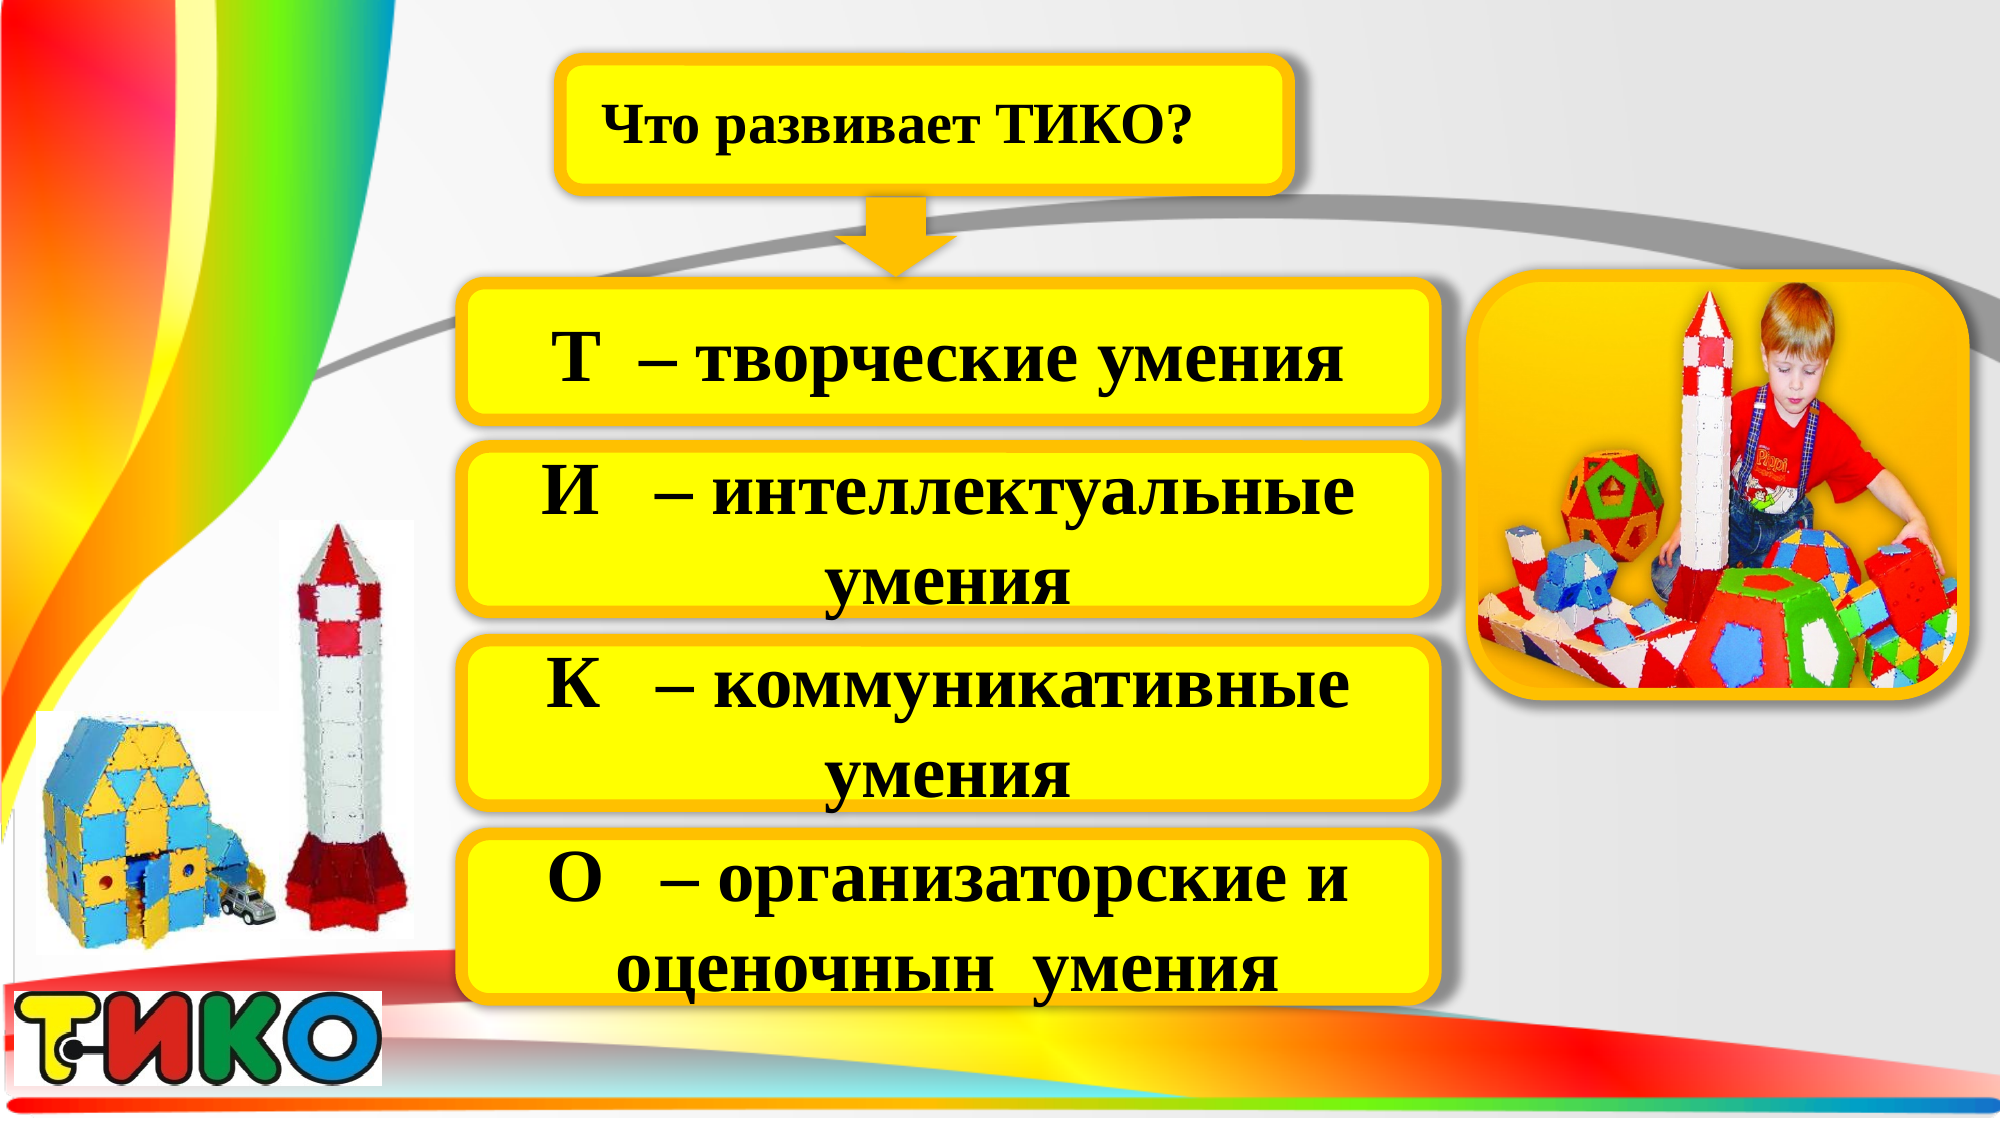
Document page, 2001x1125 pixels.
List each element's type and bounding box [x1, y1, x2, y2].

picture [0, 0, 2000, 1118]
list [35, 711, 280, 955]
